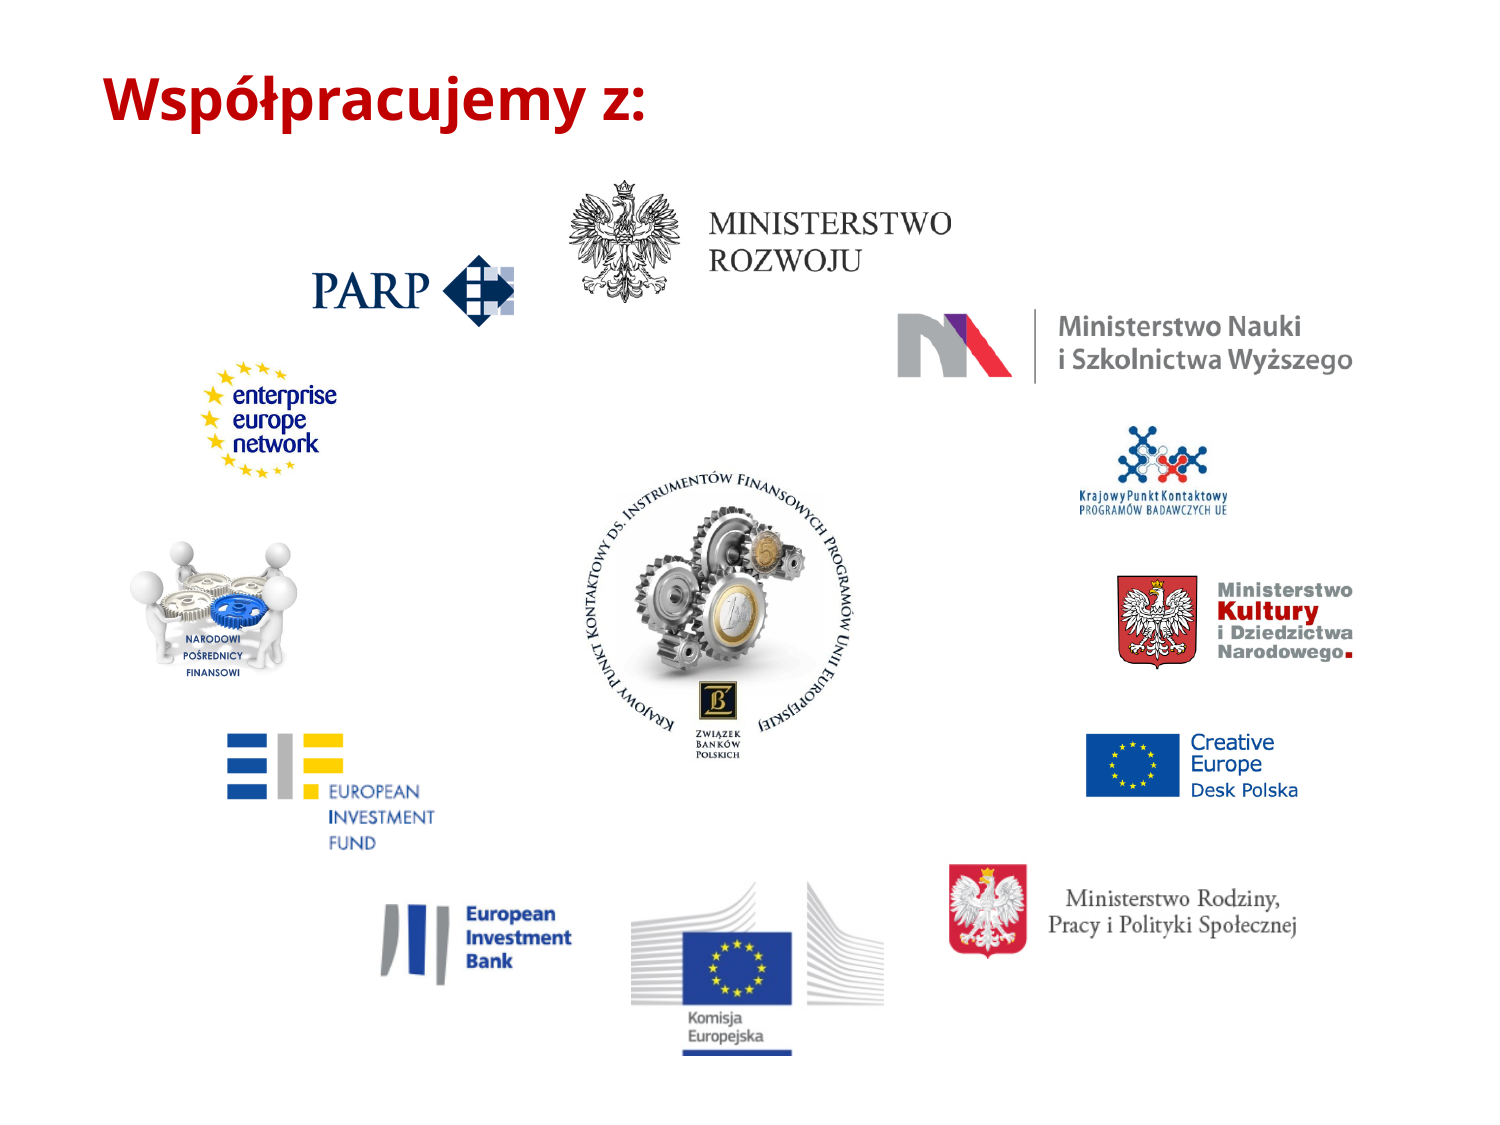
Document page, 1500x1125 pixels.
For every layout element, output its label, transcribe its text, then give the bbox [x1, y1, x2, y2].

picture [631, 881, 885, 1057]
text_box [1115, 574, 1361, 670]
picture [569, 180, 1365, 391]
picture [218, 727, 448, 858]
picture [915, 857, 1318, 959]
text_box Współpracujemy z: [88, 54, 1459, 140]
picture [1080, 727, 1305, 803]
picture [371, 892, 589, 988]
picture [548, 444, 887, 774]
picture [312, 255, 514, 327]
picture [194, 361, 337, 479]
picture [123, 538, 302, 681]
picture [1080, 396, 1227, 543]
